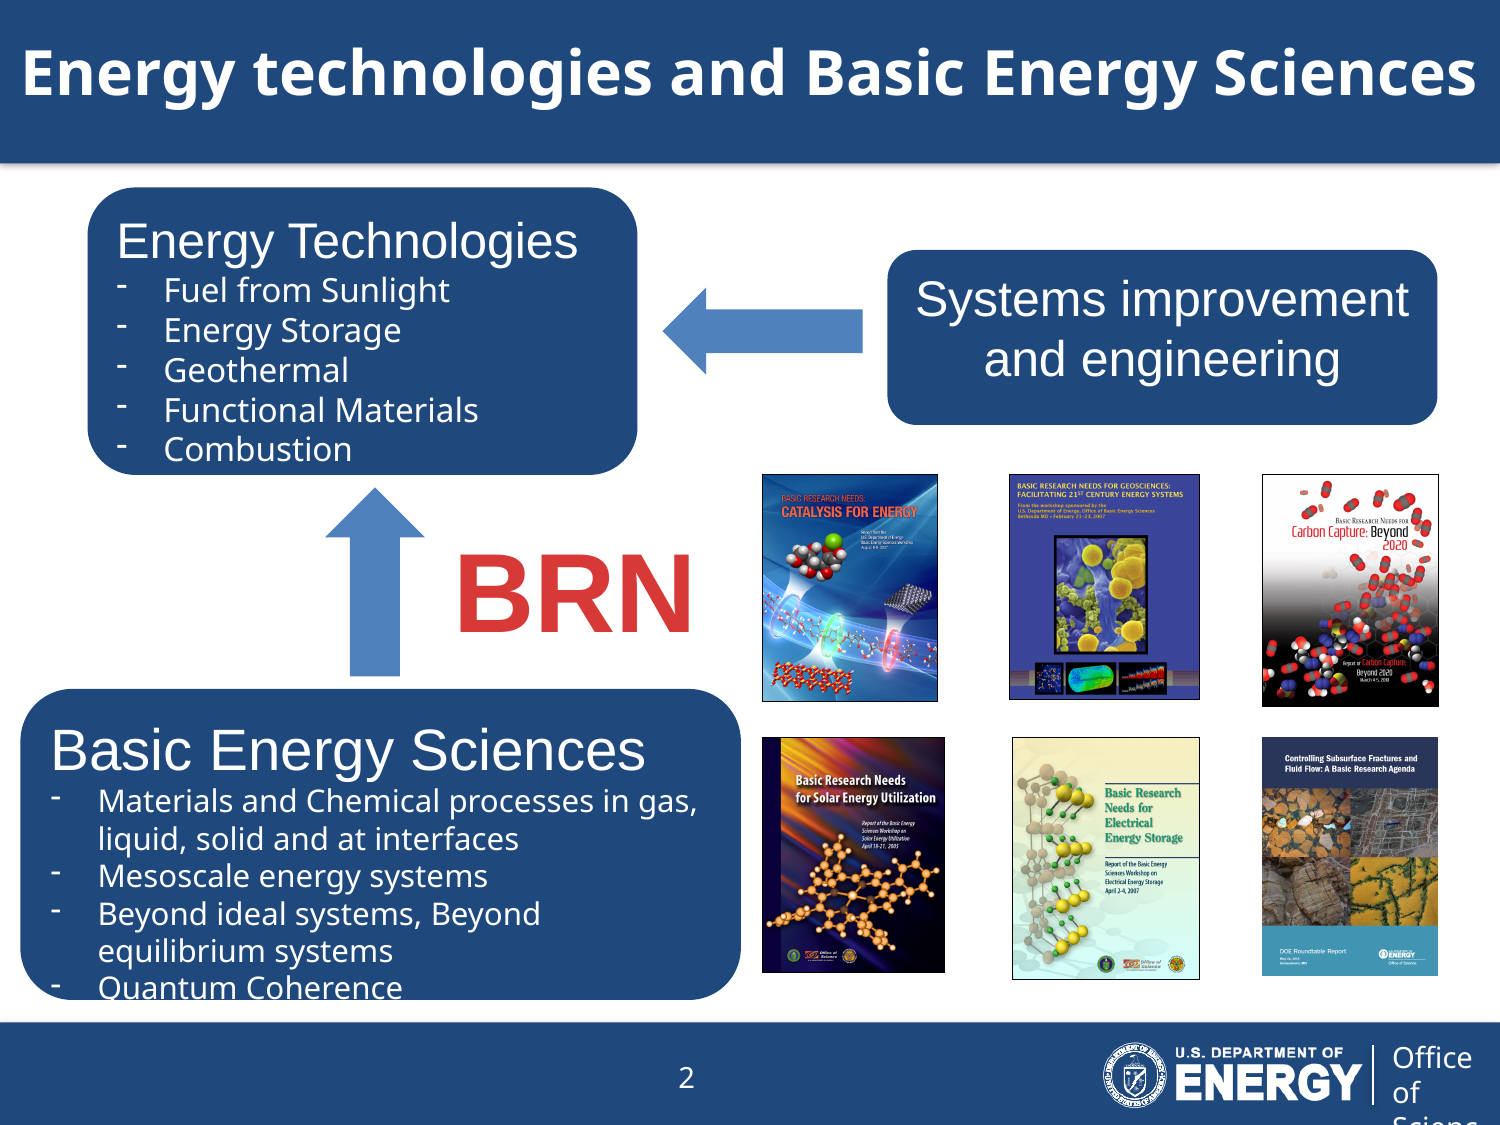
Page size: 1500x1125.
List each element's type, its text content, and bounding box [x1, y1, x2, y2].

picture [1262, 474, 1439, 707]
text_box Energy Technologies Fuel from Sunlight Energy Storage Geothermal Functional Materials Combustion [87, 187, 638, 475]
picture [1262, 737, 1438, 977]
picture [1012, 737, 1201, 981]
title Energy technologies and Basic Energy Sciences [0, 2, 1500, 140]
picture [762, 737, 945, 973]
picture [1009, 474, 1201, 701]
text_box [324, 487, 400, 677]
text_box [662, 287, 863, 375]
text_box Systems improvement and engineering [887, 249, 1438, 425]
text_box BRN [381, 512, 757, 663]
picture [762, 474, 938, 702]
text_box Basic Energy Sciences Materials and Chemical processes in gas, liquid, solid and at interfaces Mesoscale energy systems Beyond ideal systems, Beyond equilibrium systems Quantum Coherence [20, 688, 741, 1000]
